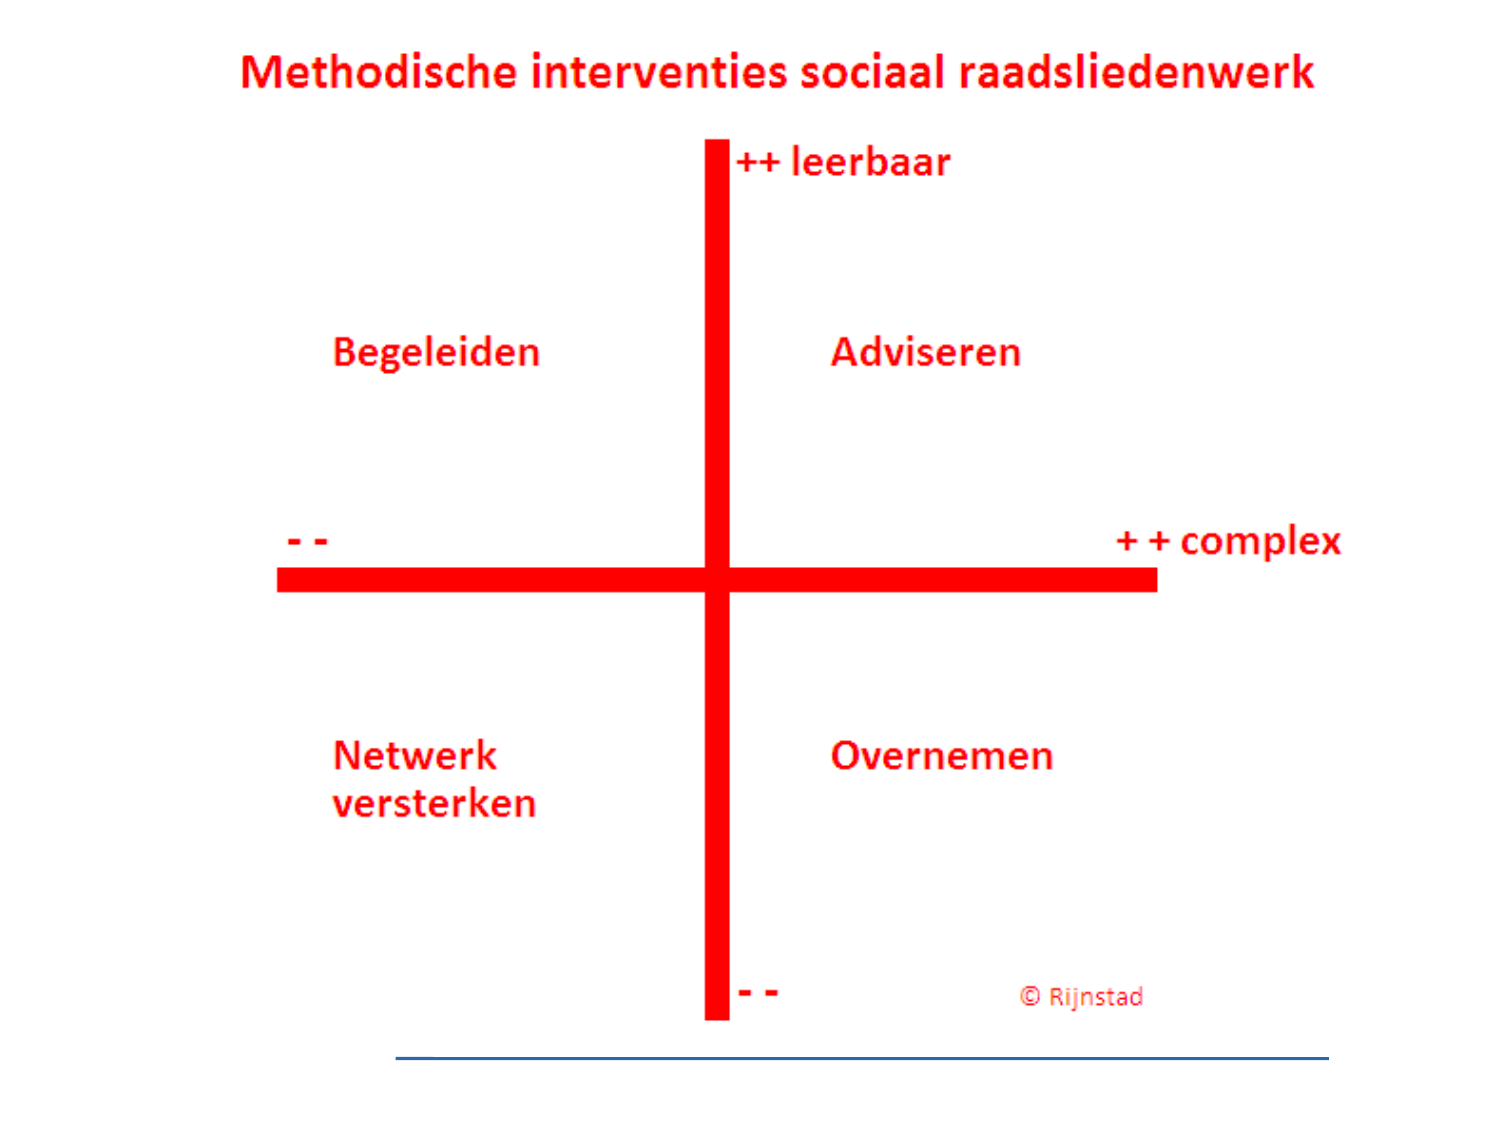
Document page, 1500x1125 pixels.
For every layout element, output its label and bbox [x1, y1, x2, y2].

picture [229, 35, 1349, 1059]
